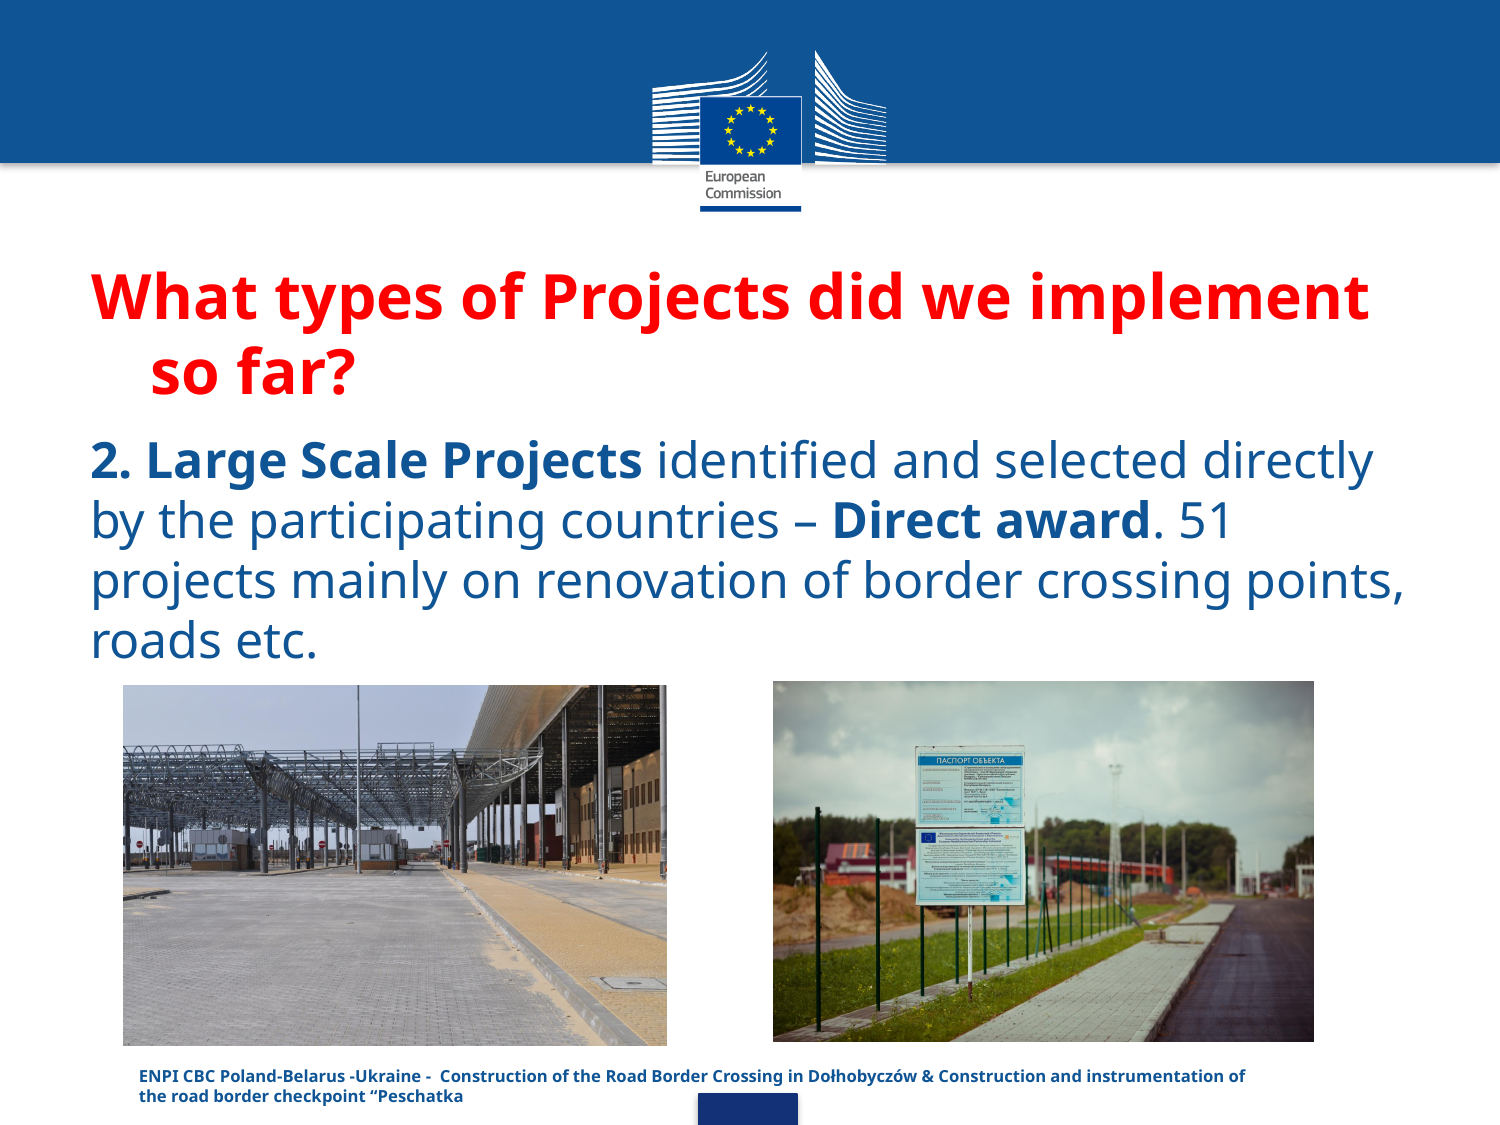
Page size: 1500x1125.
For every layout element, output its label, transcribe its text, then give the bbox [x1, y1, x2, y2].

picture [773, 681, 1315, 1043]
picture [123, 685, 667, 1046]
text_box ENPI CBC Poland-Belarus -Ukraine - Construction of the Road Border Crossing in Dołhobyczów & Construction and instrumentation of the road border checkpoint “Peschatka [123, 1058, 1270, 1125]
list 2. Large Scale Projects identified and selected directly by the participating countries – Direct award. 51 projects mainly on renovation of border crossing points, roads etc. [74, 420, 1426, 1018]
title What types of Projects did we implement so far? [76, 255, 1428, 410]
